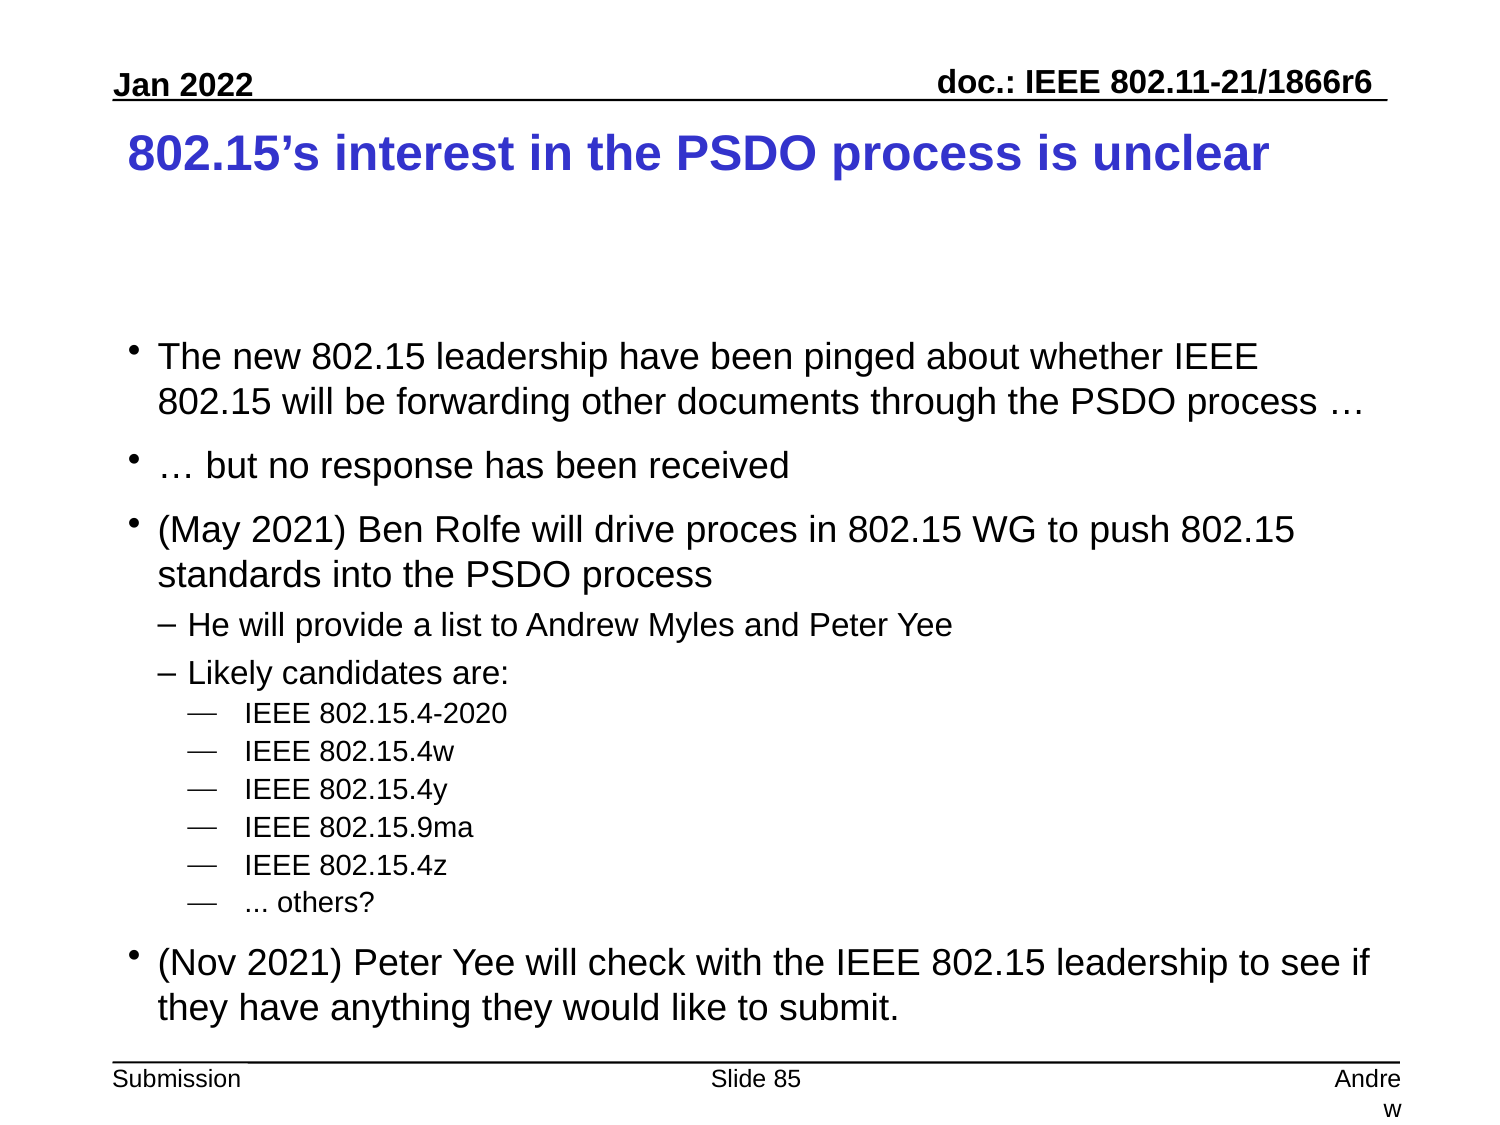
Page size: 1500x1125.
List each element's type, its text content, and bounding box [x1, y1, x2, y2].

slide_number Slide 85 [709, 1061, 803, 1093]
title 802.15’s interest in the PSDO process is unclear [112, 112, 1388, 288]
footer Andrew Myles, Cisco [1320, 1061, 1402, 1093]
list The new 802.15 leadership have been pinged about whether IEEE 802.15 will be forwarding other documents through the PSDO process … … but no response has been received (May 2021) Ben Rolfe will drive proces in 802.15 WG to push 802.15 standards into the PSDO process He will provide a list to Andrew Myles and Peter Yee Likely candidates are: IEEE 802.15.4-2020 IEEE 802.15.4w IEEE 802.15.4y IEEE 802.15.9ma IEEE 802.15.4z ... others? (Nov 2021) Peter Yee will check with the IEEE 802.15 leadership to see if they have anything they would like to submit. [112, 324, 1388, 1000]
